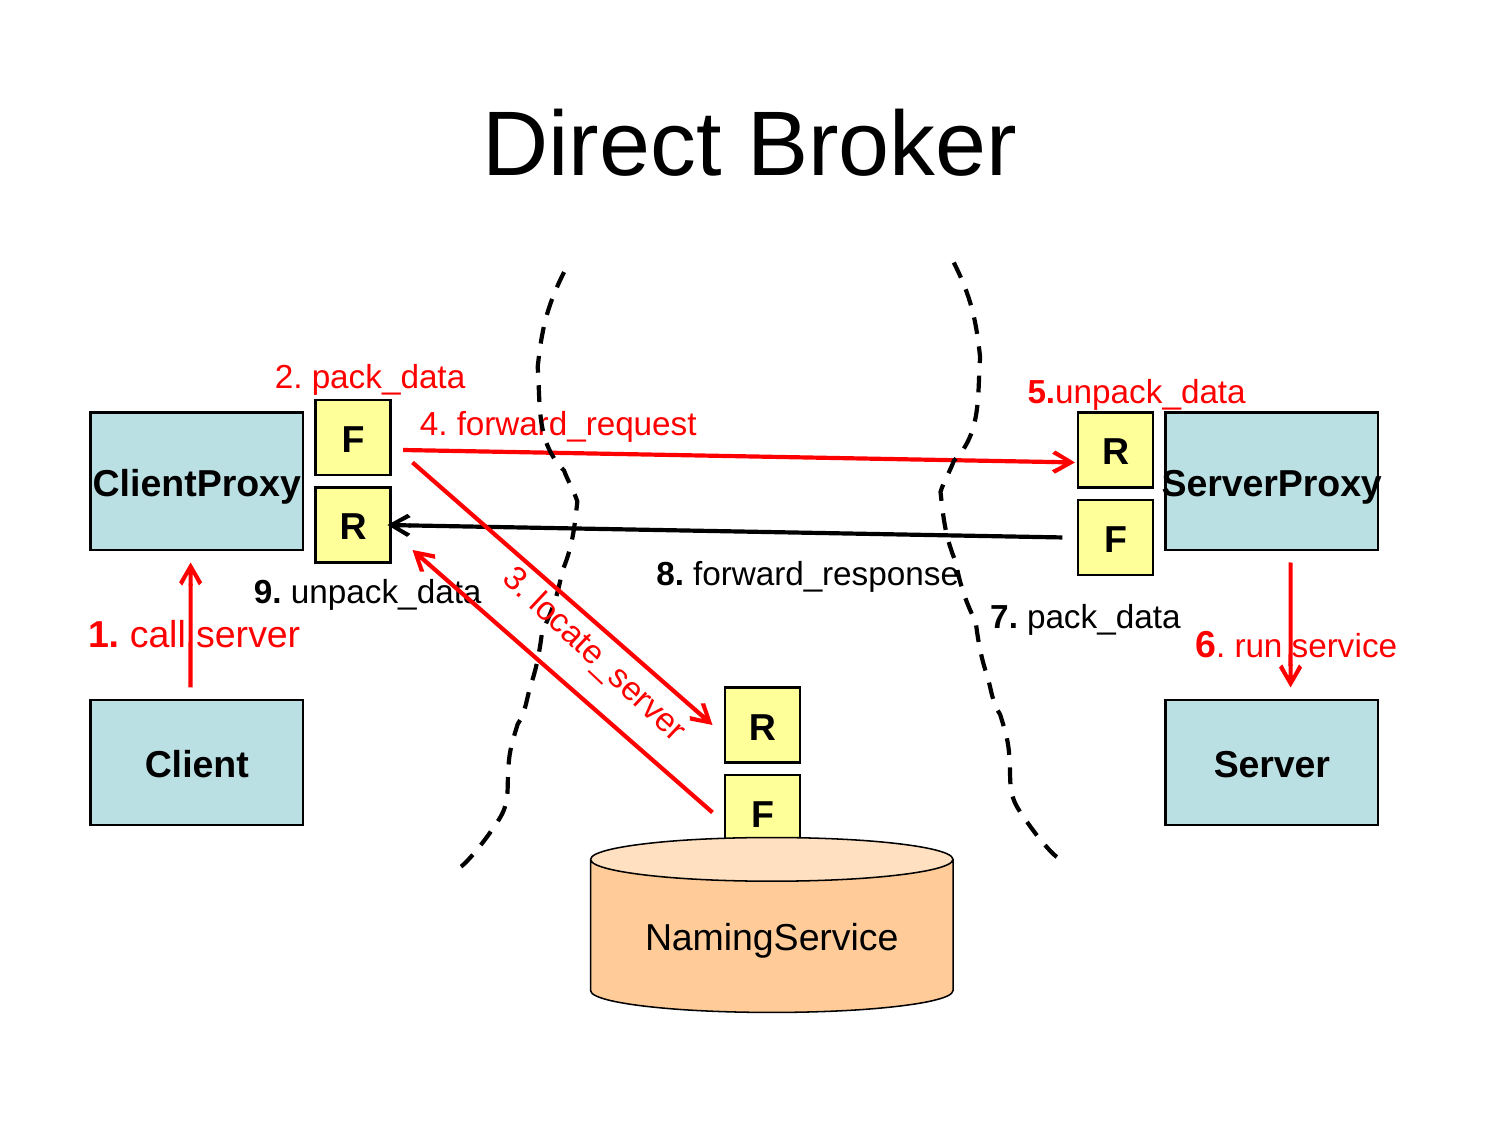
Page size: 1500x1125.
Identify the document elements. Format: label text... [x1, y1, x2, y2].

text_box 9. unpack_data [428, 562, 497, 618]
text_box R [1078, 418, 1153, 488]
text_box [455, 628, 538, 875]
text_box Client [90, 699, 304, 825]
text_box 5.unpack_data [1012, 362, 1261, 418]
text_box 1. call server [62, 602, 316, 663]
text_box NamingService [590, 837, 954, 1013]
text_box [412, 549, 713, 813]
text_box [515, 272, 578, 580]
text_box [387, 514, 484, 537]
text_box [940, 262, 1062, 865]
text_box [1283, 673, 1298, 688]
text_box F [315, 402, 391, 475]
text_box R [315, 487, 391, 562]
text_box [179, 562, 202, 602]
text_box 4. forward_request [540, 394, 712, 450]
text_box [500, 604, 542, 658]
text_box Server [1165, 699, 1378, 825]
text_box 3. locate_server [480, 541, 713, 764]
text_box 2. pack_data [259, 347, 481, 402]
text_box 4. forward_request [404, 394, 539, 450]
text_box ServerProxy [1165, 412, 1378, 550]
text_box F [1078, 499, 1153, 575]
text_box ClientProxy [90, 412, 304, 550]
title Direct Broker [75, 45, 1425, 233]
text_box 6. run service [1169, 612, 1413, 673]
text_box [990, 450, 1075, 474]
text_box F [724, 774, 800, 838]
text_box 7. pack_data [1013, 587, 1196, 643]
text_box 8. forward_response [641, 544, 965, 600]
text_box R [724, 687, 800, 763]
text_box 9. unpack_data [239, 562, 488, 618]
